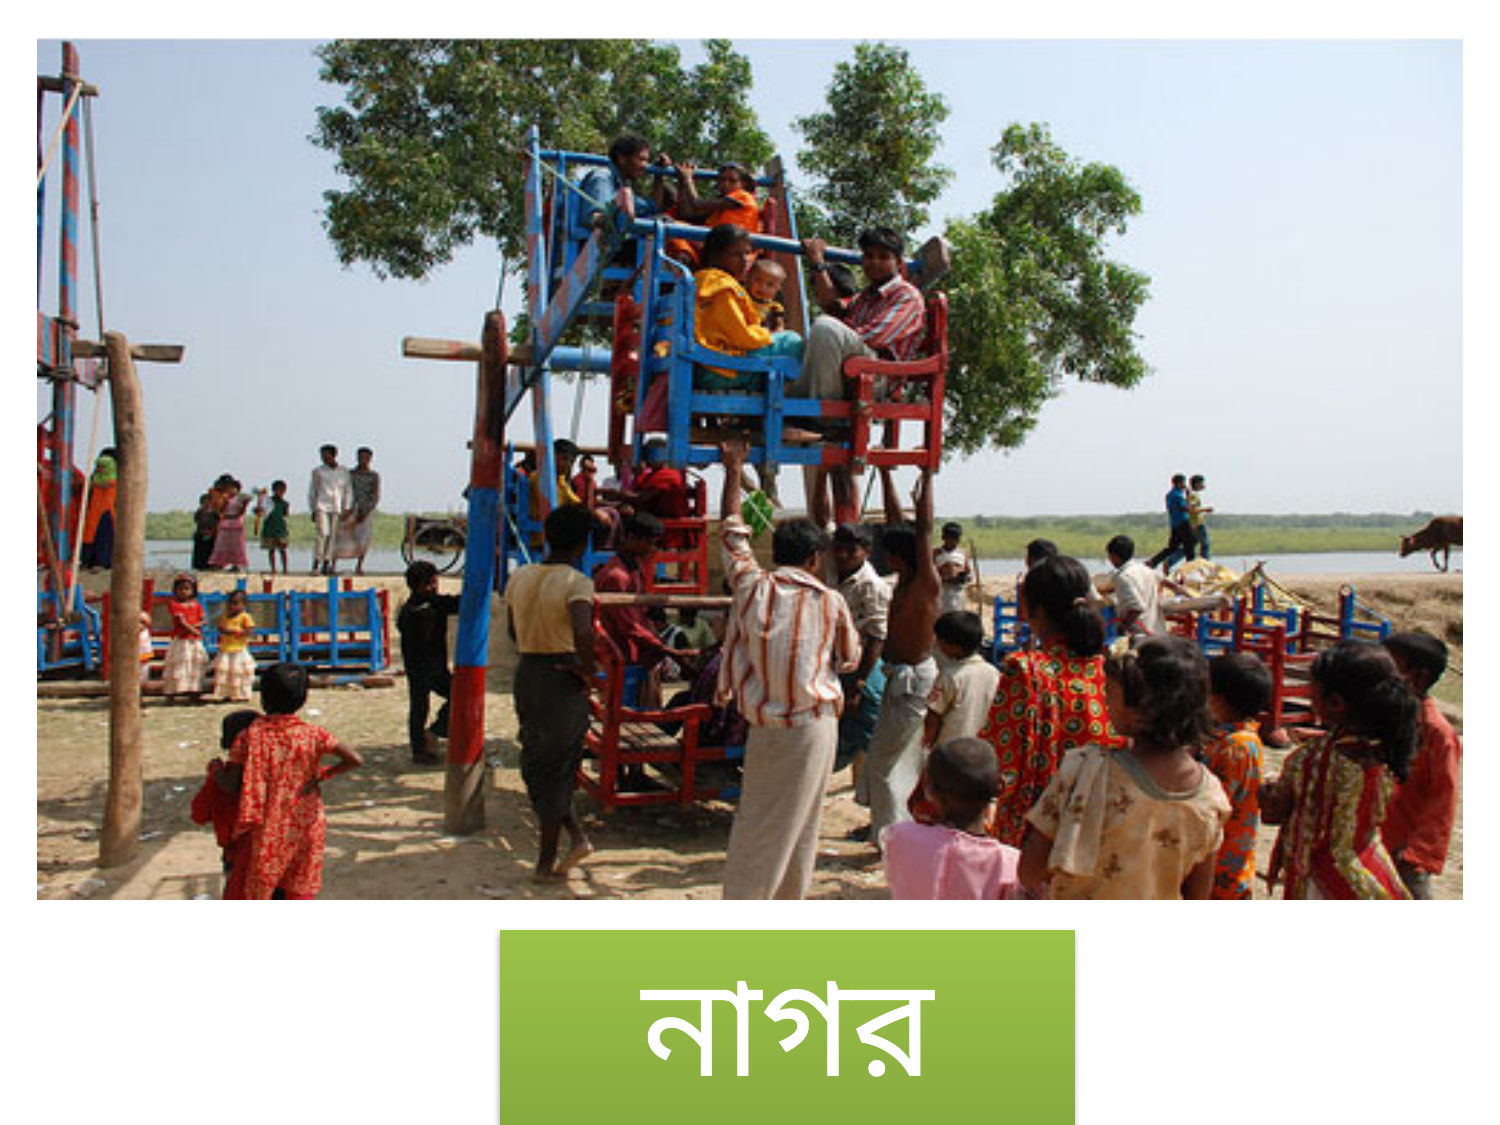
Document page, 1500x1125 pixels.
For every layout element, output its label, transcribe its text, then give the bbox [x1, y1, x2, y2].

picture [37, 37, 1463, 901]
text_box নাগর দোলা [500, 930, 1075, 1125]
